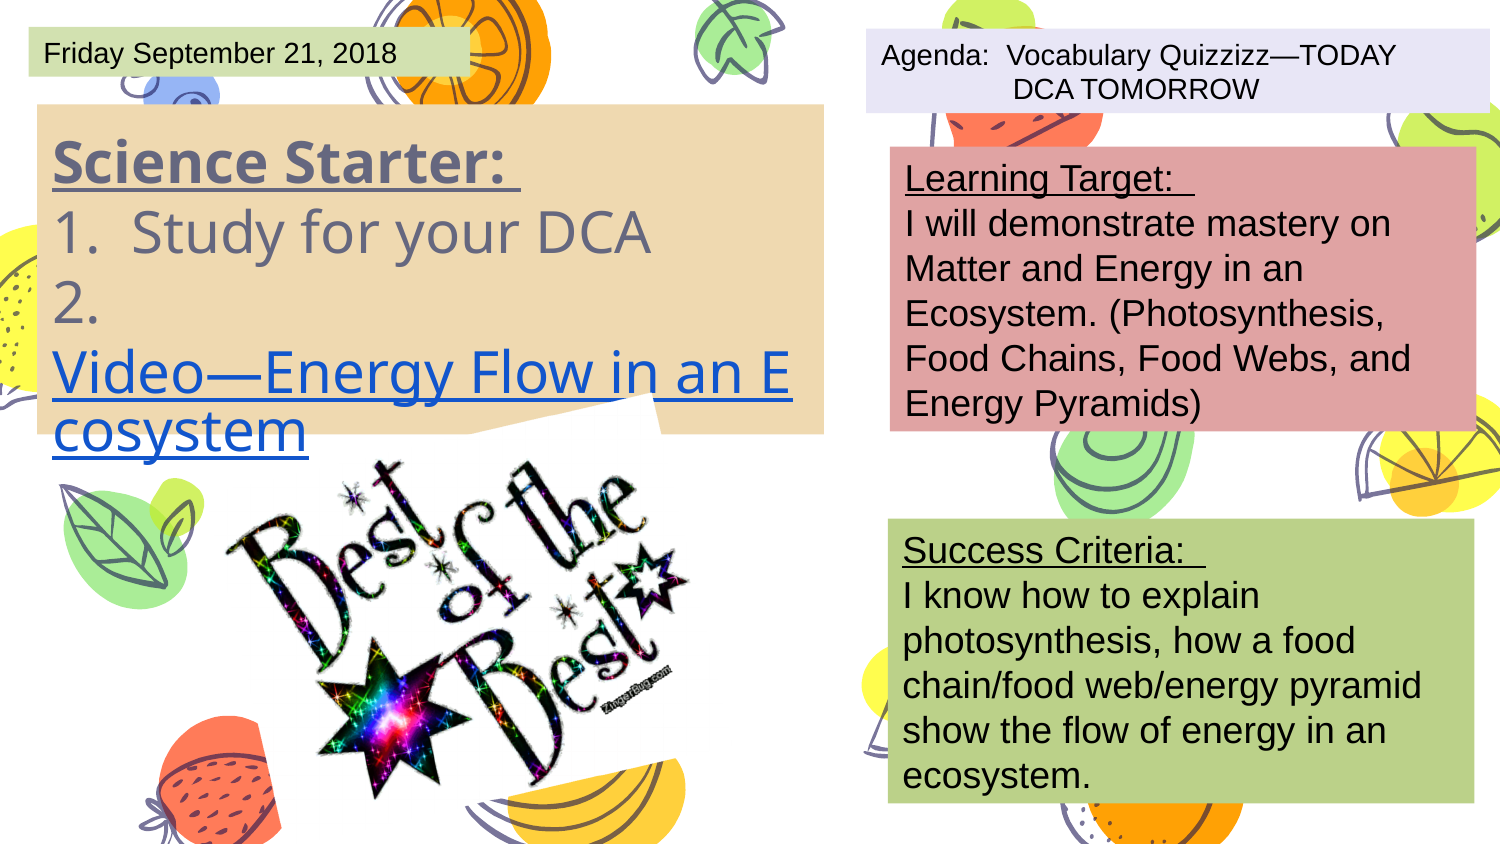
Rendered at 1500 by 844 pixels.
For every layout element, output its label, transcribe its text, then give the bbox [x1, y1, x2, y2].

text_box Friday September 21, 2018 [28, 26, 471, 77]
picture [206, 393, 731, 844]
text_box Learning Target: I will demonstrate mastery on Matter and Energy in an Ecosystem. (Photosynthesis, Food Chains, Food Webs, and Energy Pyramids) [889, 146, 1477, 432]
title Science Starter: 1. Study for your DCA 2. Video—Energy Flow in an Ecosystem [37, 104, 824, 435]
text_box Success Criteria: I know how to explain photosynthesis, how a food chain/food web/energy pyramid show the flow of energy in an ecosystem. [887, 518, 1475, 804]
text_box Agenda: Vocabulary Quizzizz—TODAY DCA TOMORROW [866, 28, 1490, 114]
